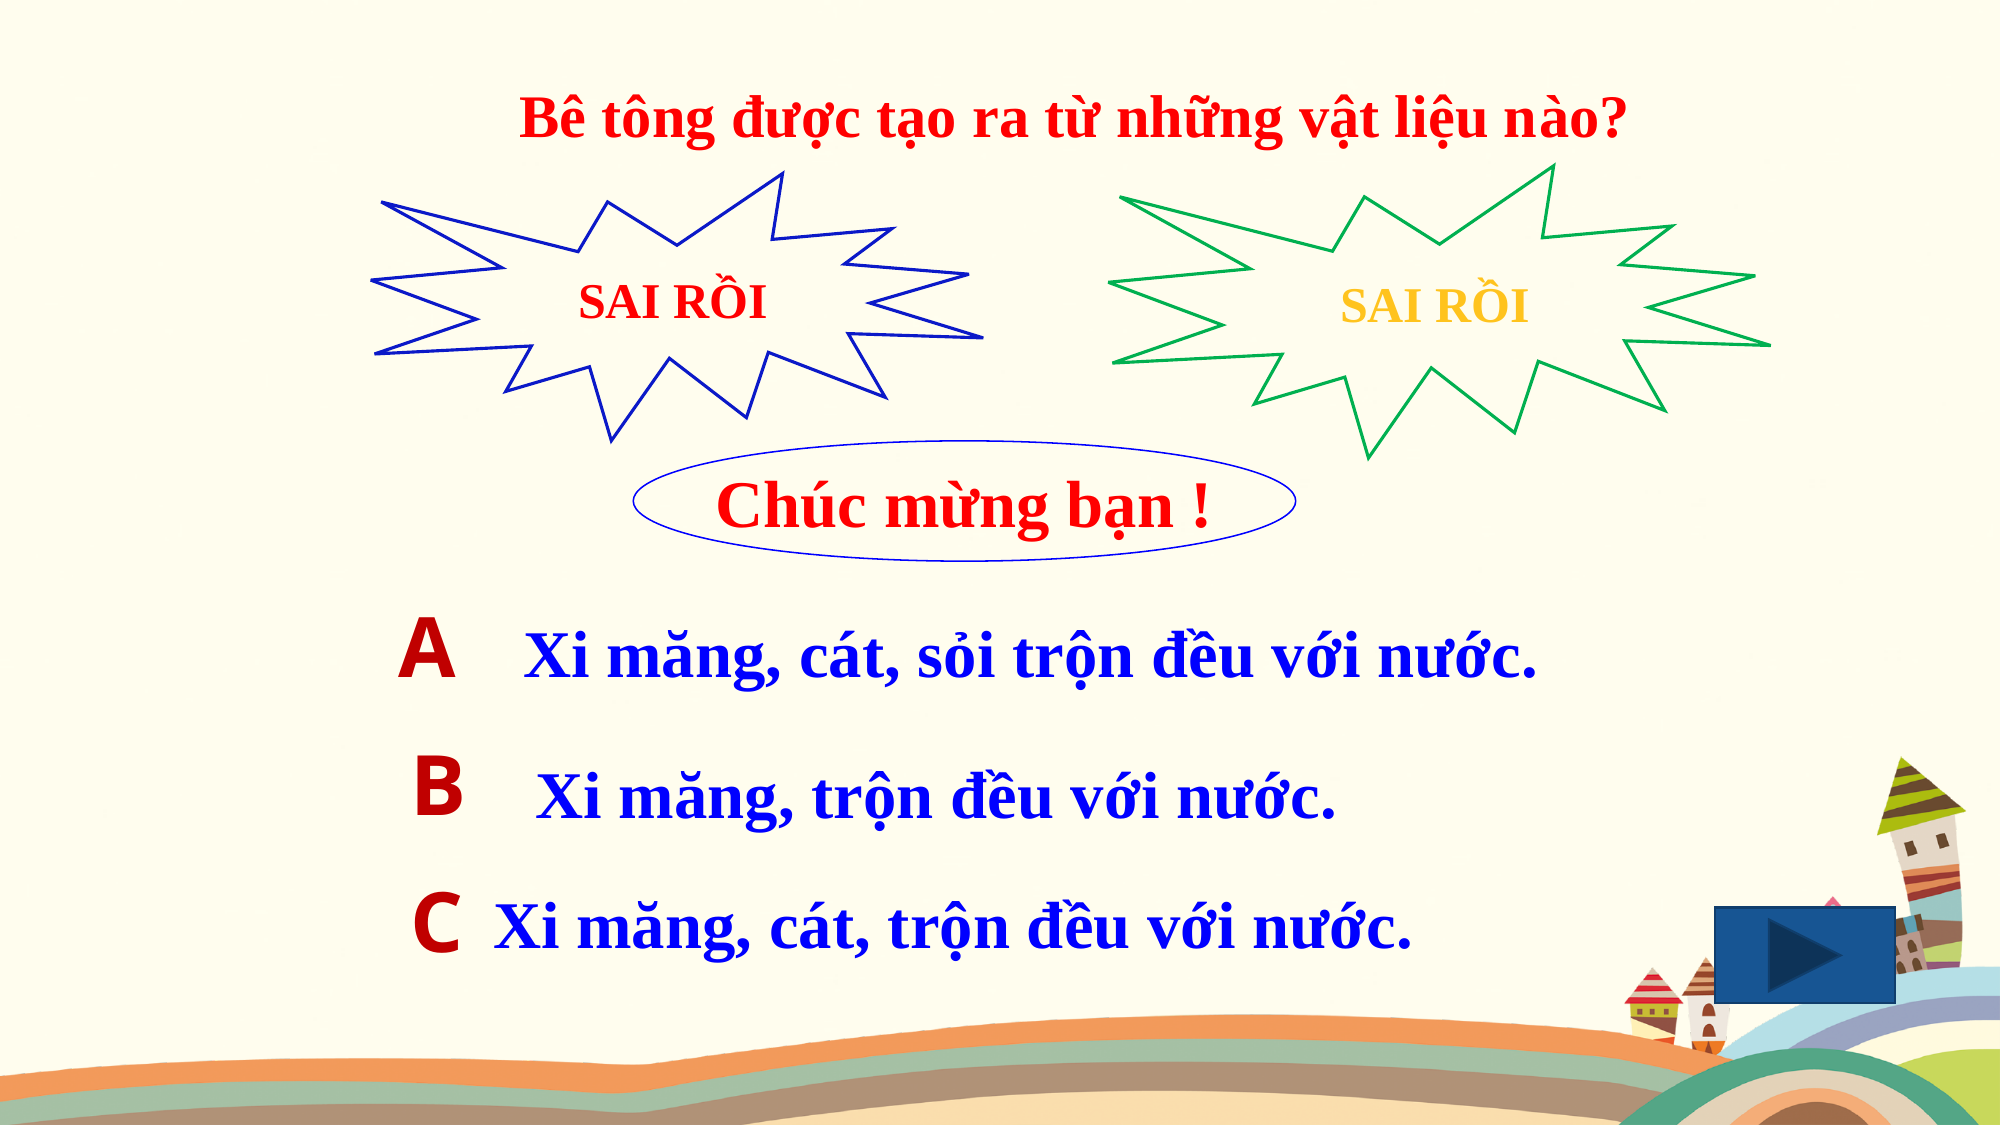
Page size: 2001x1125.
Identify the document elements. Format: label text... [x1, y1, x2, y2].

text_box B [395, 724, 496, 840]
text_box Sai rồi [370, 171, 984, 444]
text_box Bê tông được tạo ra từ những vật liệu nào? [355, 78, 1794, 171]
text_box [1714, 906, 1896, 1004]
picture [0, 0, 2000, 1125]
text_box Xi măng, cát, sỏi trộn đều với nước. [508, 603, 1834, 698]
text_box Chúc mừng bạn ! [633, 440, 1296, 562]
text_box A [383, 587, 484, 702]
text_box C [395, 862, 496, 977]
text_box Sai rồi [1107, 163, 1772, 461]
text_box Xi măng, trộn đều với nước. [520, 744, 1709, 840]
text_box Xi măng, cát, trộn đều với nước. [496, 874, 1671, 970]
